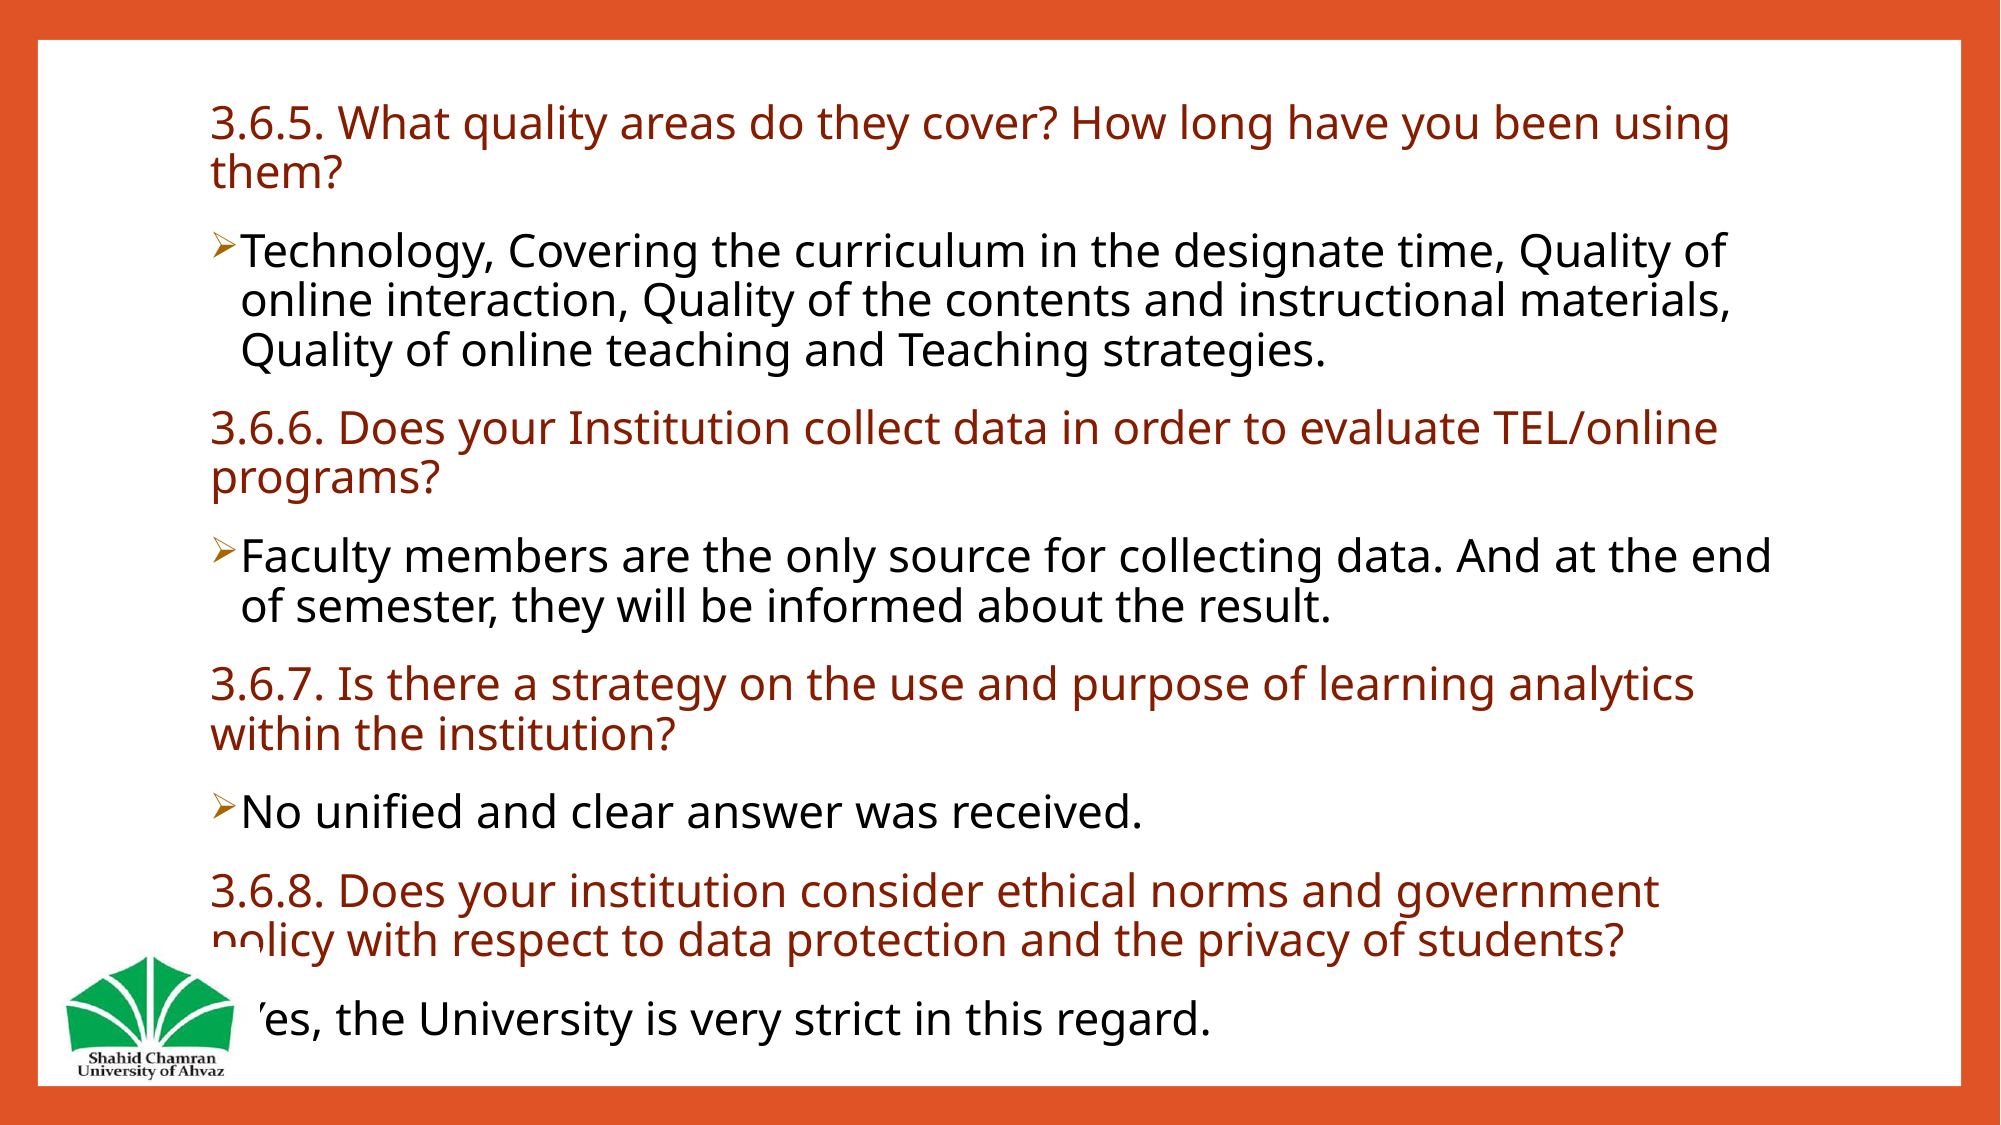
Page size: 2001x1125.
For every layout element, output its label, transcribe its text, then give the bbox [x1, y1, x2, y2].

picture [39, 947, 260, 1083]
list 3.6.5. What quality areas do they cover? How long have you been using them? Technology, Covering the curriculum in the designate time, Quality of online interaction, Quality of the contents and instructional materials, Quality of online teaching and Teaching strategies. 3.6.6. Does your Institution collect data in order to evaluate TEL/online programs? Faculty members are the only source for collecting data. And at the end of semester, they will be informed about the result. 3.6.7. Is there a strategy on the use and purpose of learning analytics within the institution? No unified and clear answer was received. 3.6.8. Does your institution consider ethical norms and government policy with respect to data protection and the privacy of students? Yes, the University is very strict in this regard. [187, 92, 1808, 1000]
